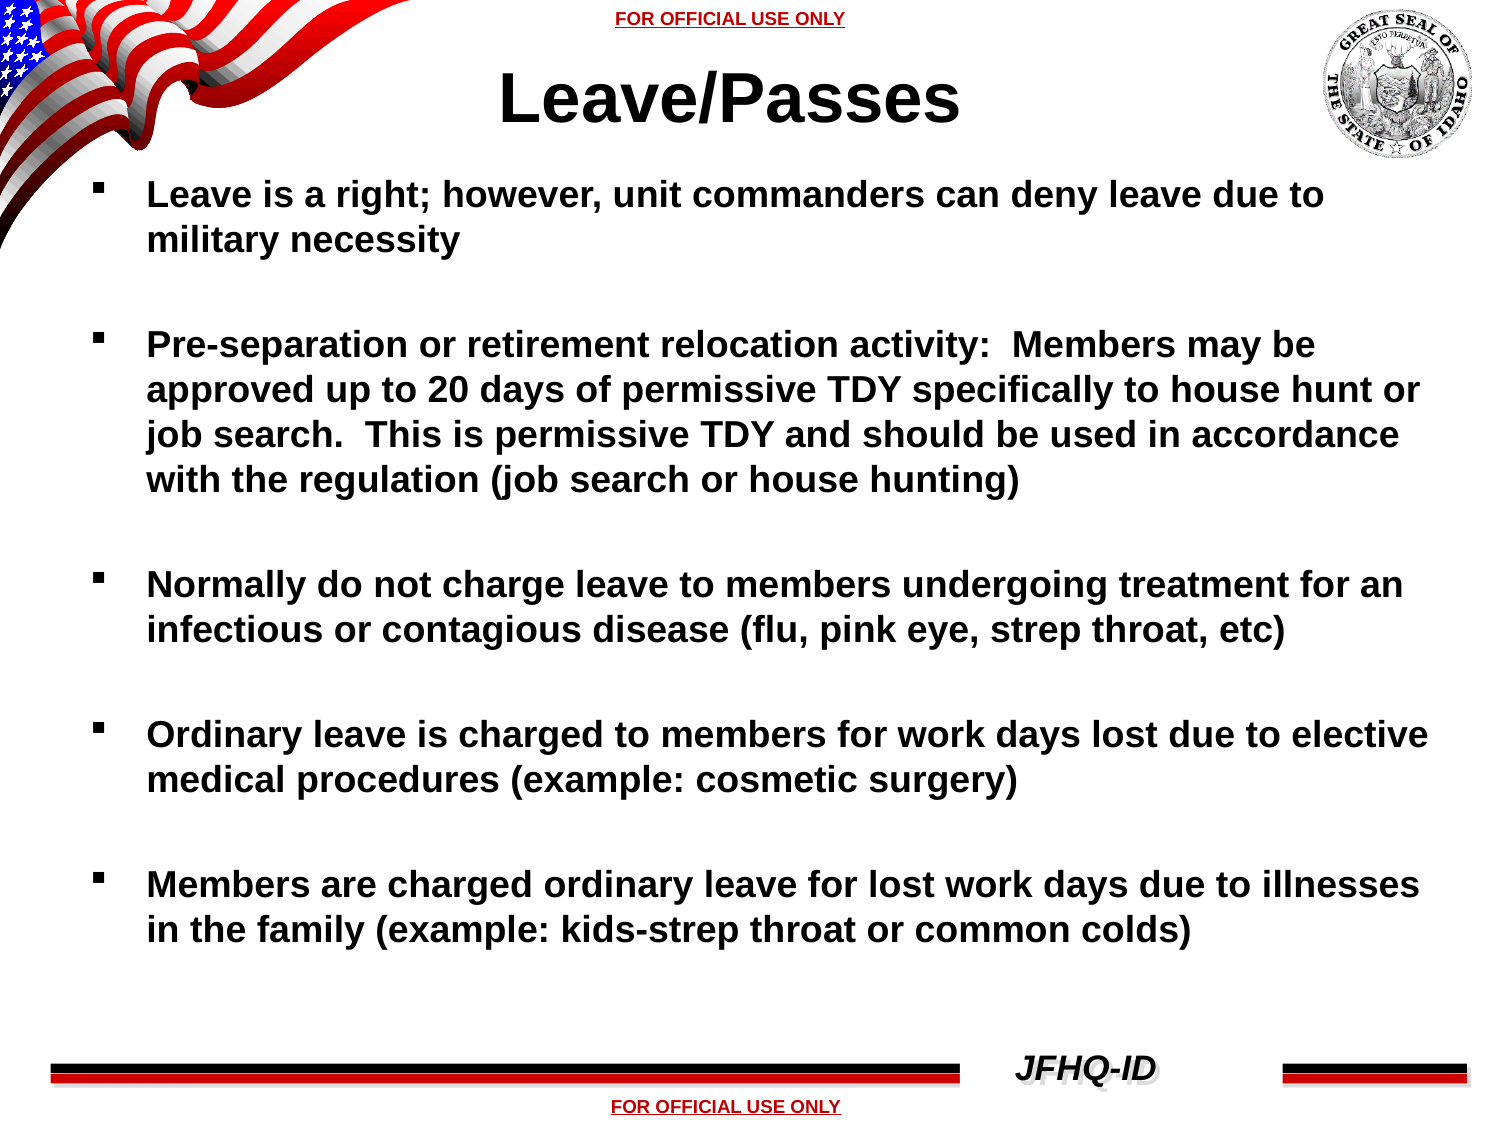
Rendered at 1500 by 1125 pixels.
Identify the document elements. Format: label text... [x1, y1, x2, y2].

list Leave is a right; however, unit commanders can deny leave due to military necessity Pre-separation or retirement relocation activity: Members may be approved up to 20 days of permissive TDY specifically to house hunt or job search. This is permissive TDY and should be used in accordance with the regulation (job search or house hunting) Normally do not charge leave to members undergoing treatment for an infectious or contagious disease (flu, pink eye, strep throat, etc) Ordinary leave is charged to members for work days lost due to elective medical procedures (example: cosmetic surgery) Members are charged ordinary leave for lost work days due to illnesses in the family (example: kids-strep throat or common colds) [74, 162, 1460, 838]
picture [1323, 6, 1476, 158]
title Leave/Passes [87, 0, 1276, 162]
